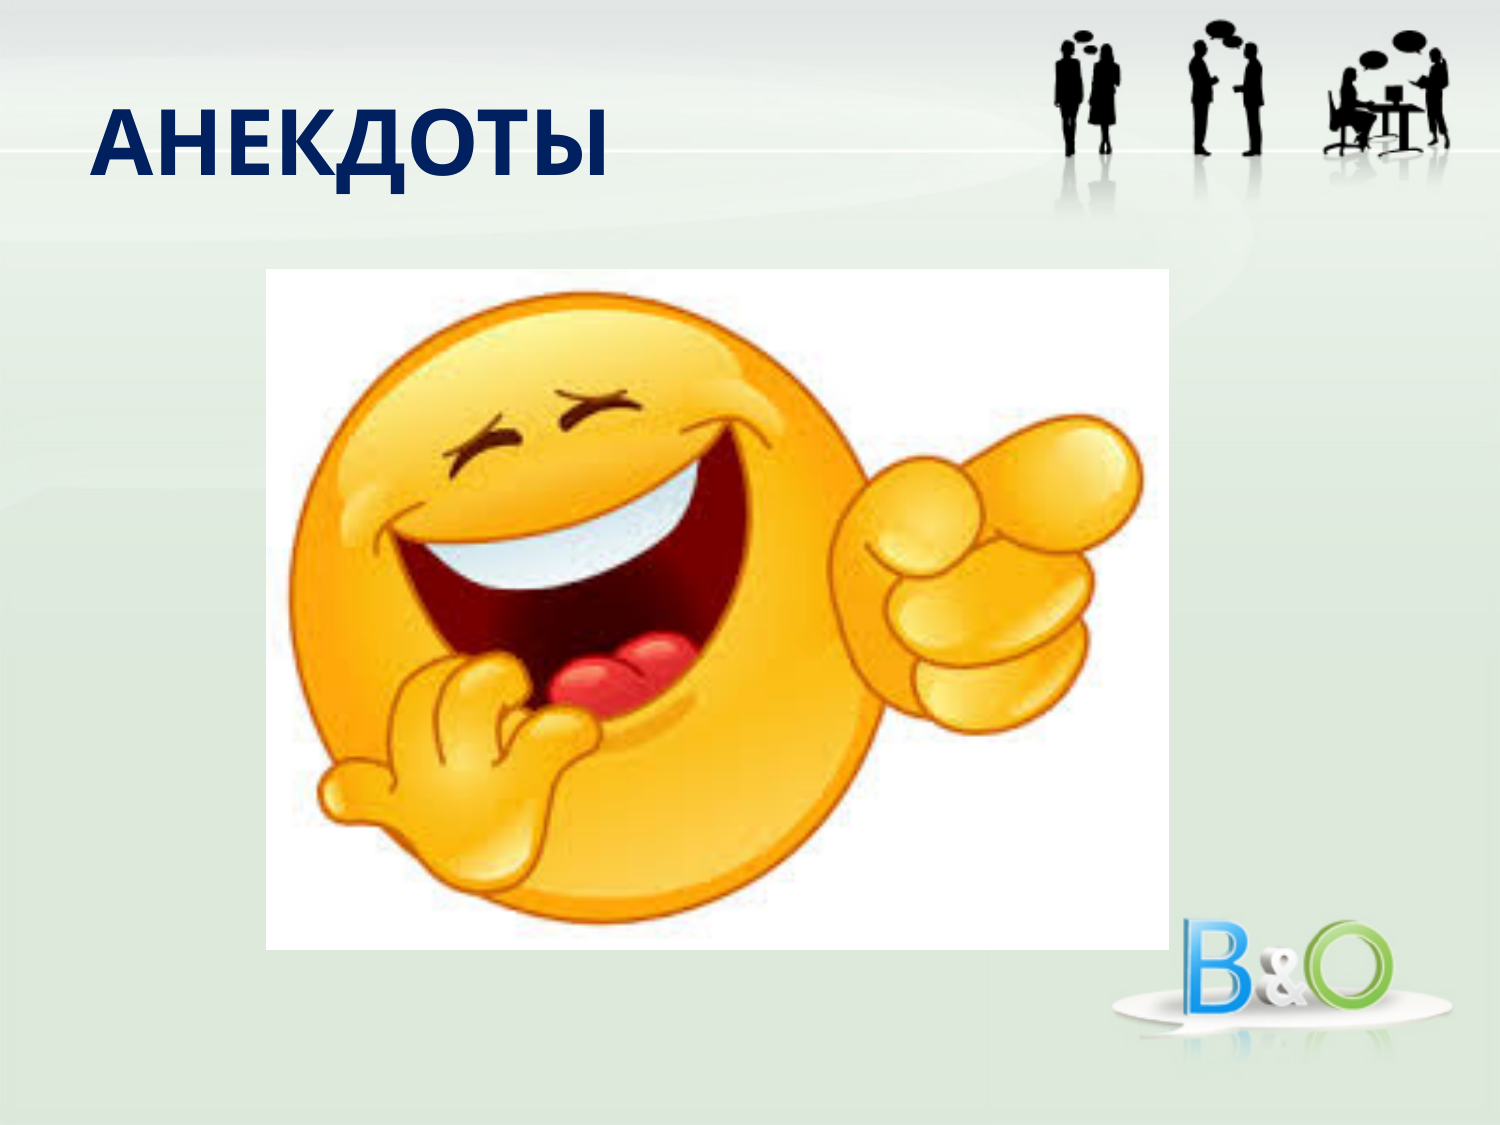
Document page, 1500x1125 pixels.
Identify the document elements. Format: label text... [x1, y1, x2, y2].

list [266, 269, 1170, 950]
title АНЕКДОТЫ [75, 45, 1425, 233]
picture [0, 0, 1500, 1125]
